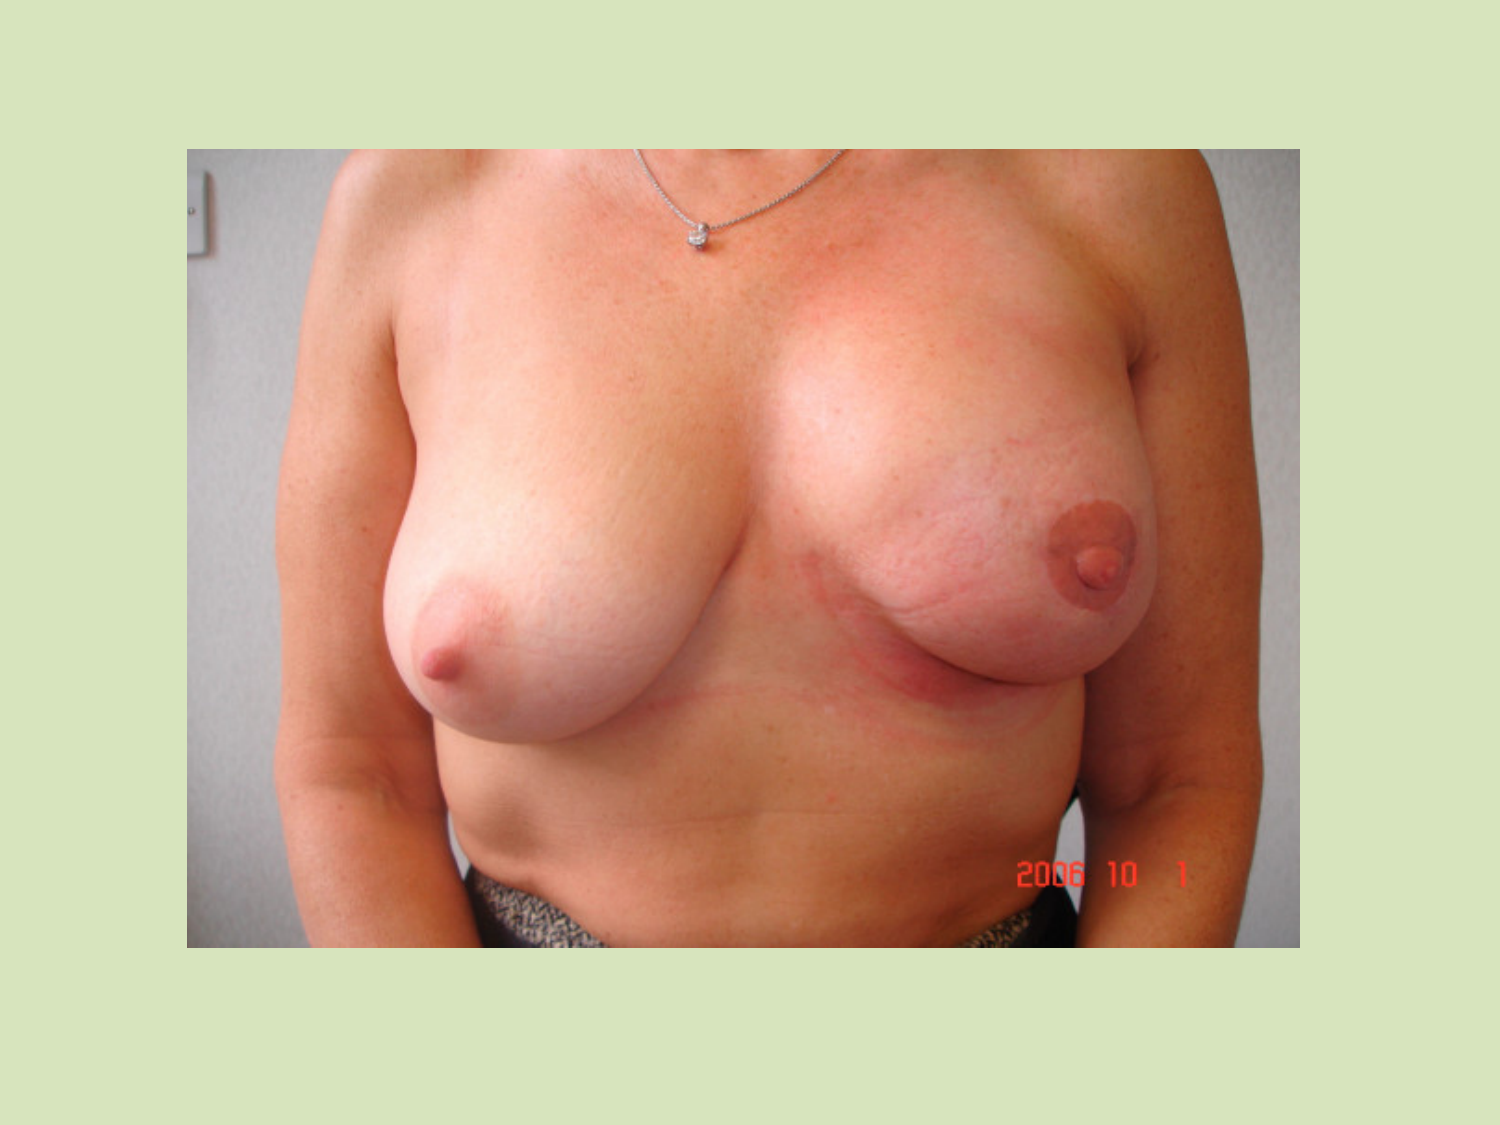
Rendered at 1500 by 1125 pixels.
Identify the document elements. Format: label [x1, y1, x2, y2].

list [187, 149, 1301, 948]
